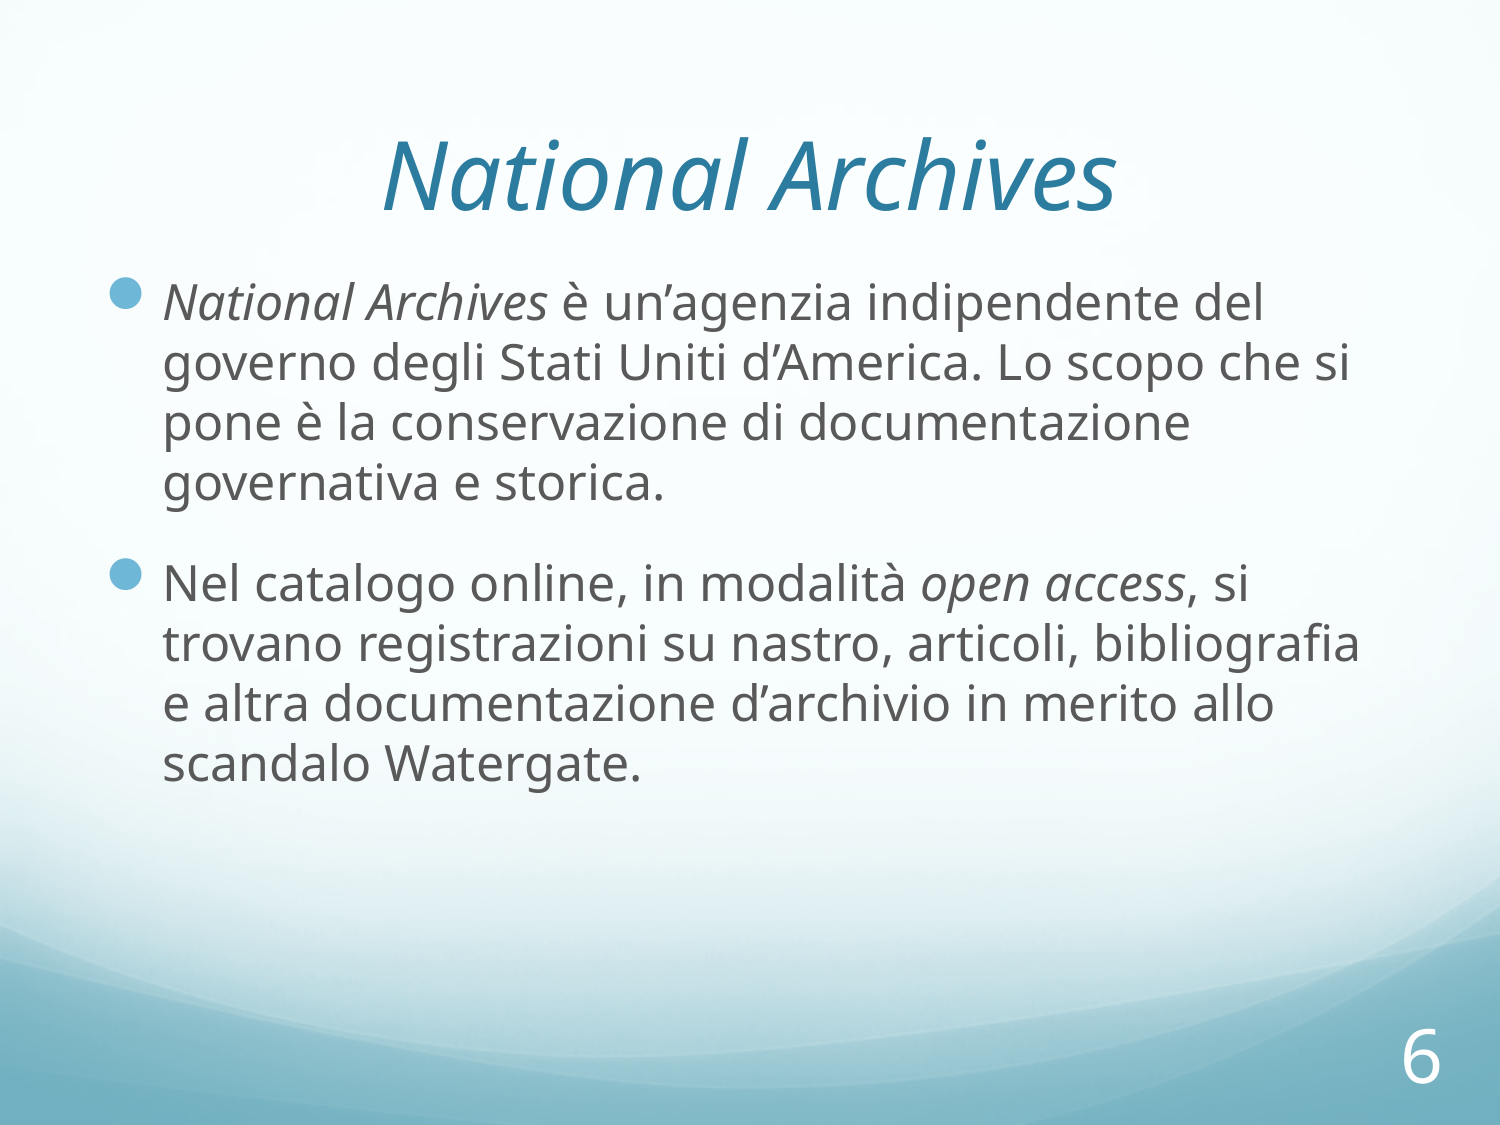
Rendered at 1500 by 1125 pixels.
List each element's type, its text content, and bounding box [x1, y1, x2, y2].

title National Archives [90, 17, 1410, 237]
slide_number 6 [1295, 1029, 1459, 1090]
list National Archives è un’agenzia indipendente del governo degli Stati Uniti d’America. Lo scopo che si pone è la conservazione di documentazione governativa e storica. Nel catalogo online, in modalità open access, si trovano registrazioni su nastro, articoli, bibliografia e altra documentazione d’archivio in merito allo scandalo Watergate. [90, 262, 1410, 975]
